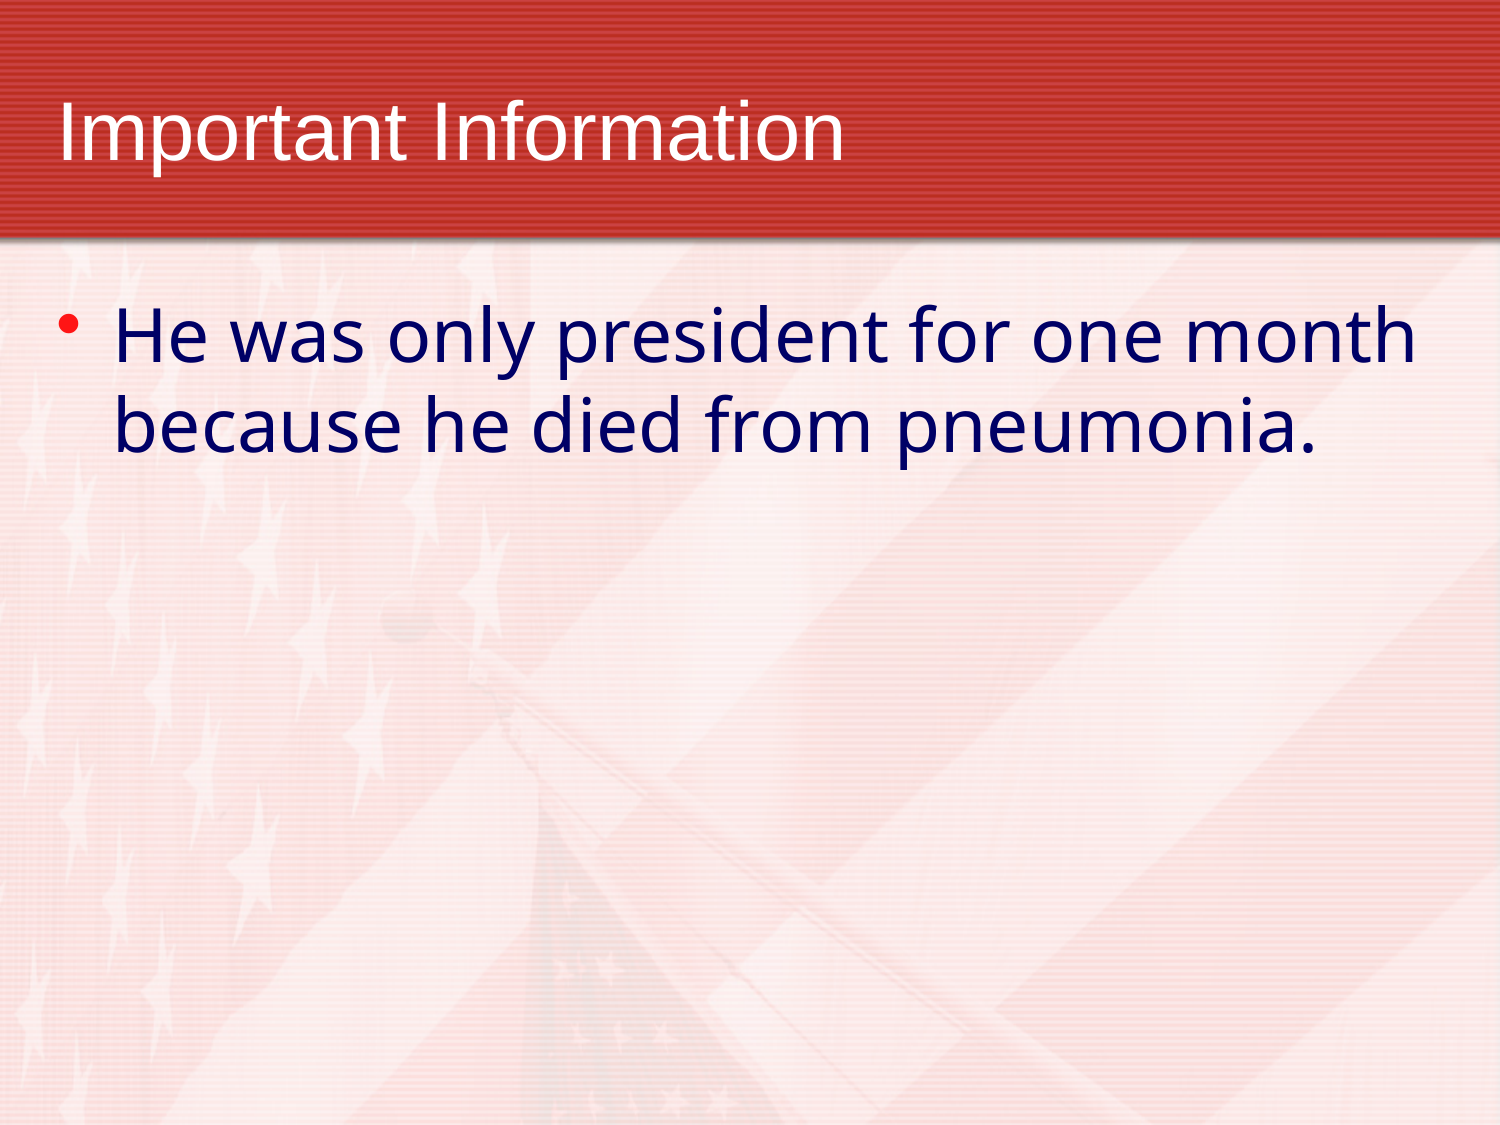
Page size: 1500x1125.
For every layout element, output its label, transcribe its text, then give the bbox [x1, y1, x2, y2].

title Important Information [41, 42, 1459, 186]
picture [0, 0, 1500, 1125]
list He was only president for one month because he died from pneumonia. [41, 279, 1459, 1094]
